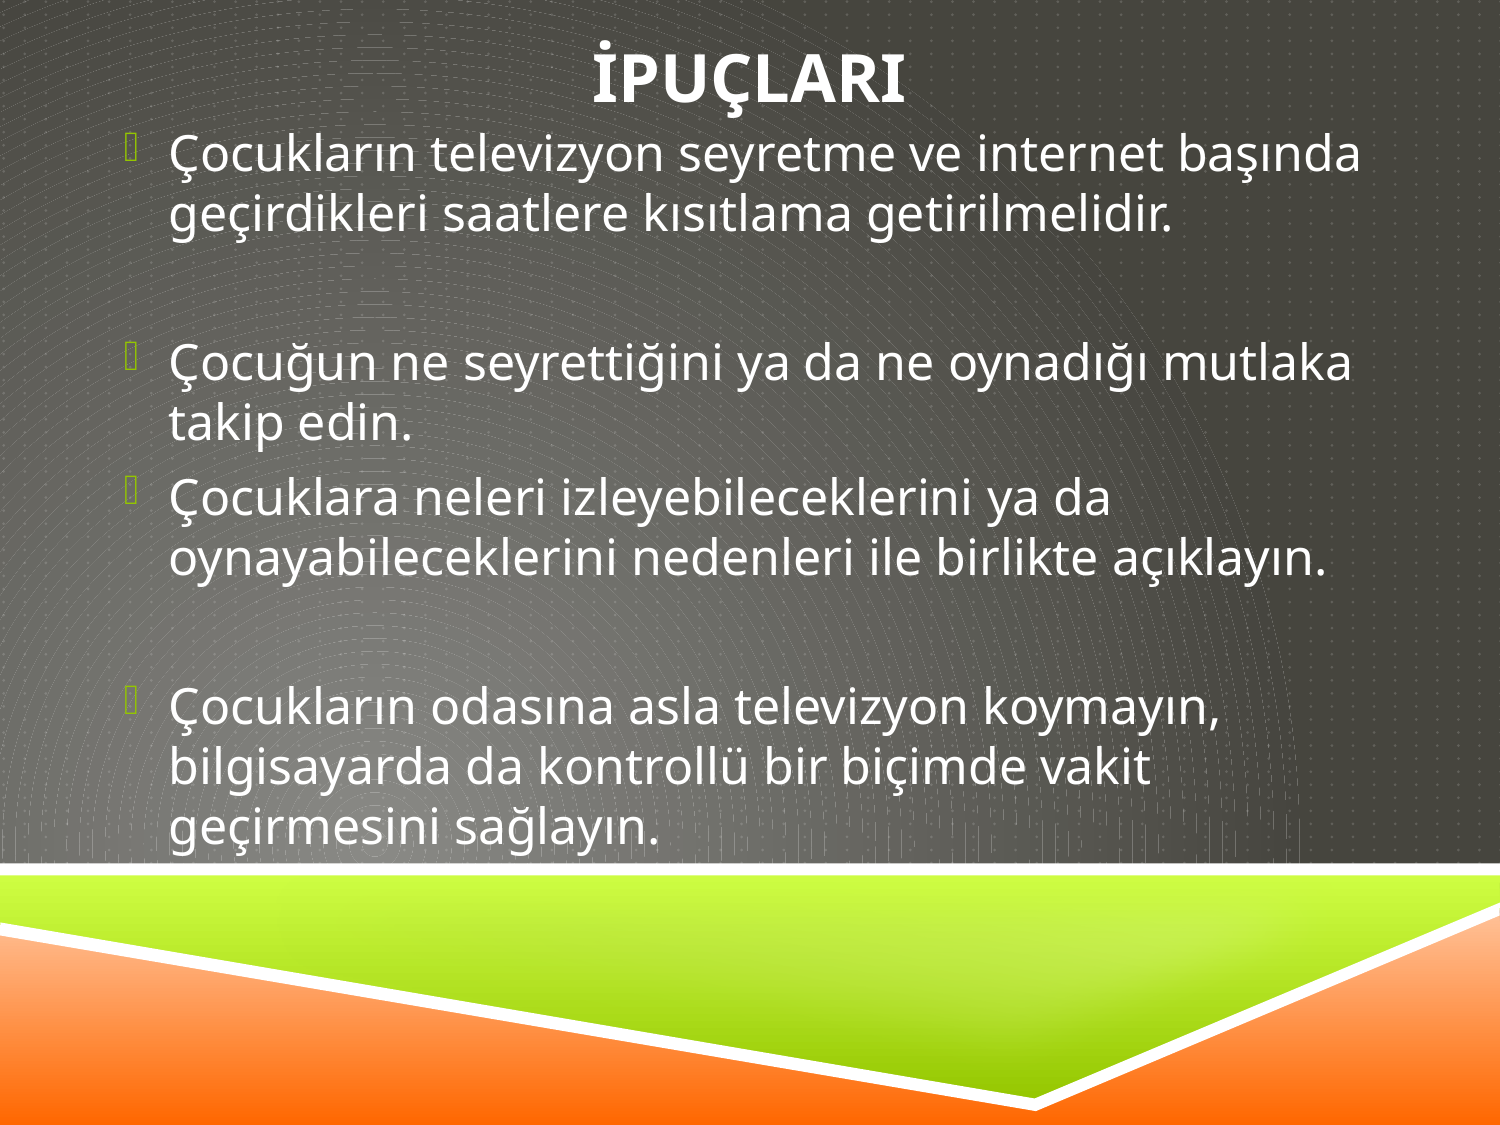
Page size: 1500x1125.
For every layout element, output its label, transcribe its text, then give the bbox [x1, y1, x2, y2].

title İPUÇLARI [112, 3, 1388, 113]
list Çocukların televizyon seyretme ve internet başında geçirdikleri saatlere kısıtlama getirilmelidir. Çocuğun ne seyrettiğini ya da ne oynadığı mutlaka takip edin. Çocuklara neleri izleyebileceklerini ya da oynayabileceklerini nedenleri ile birlikte açıklayın. Çocukların odasına asla televizyon koymayın, bilgisayarda da kontrollü bir biçimde vakit geçirmesini sağlayın. [111, 113, 1388, 857]
